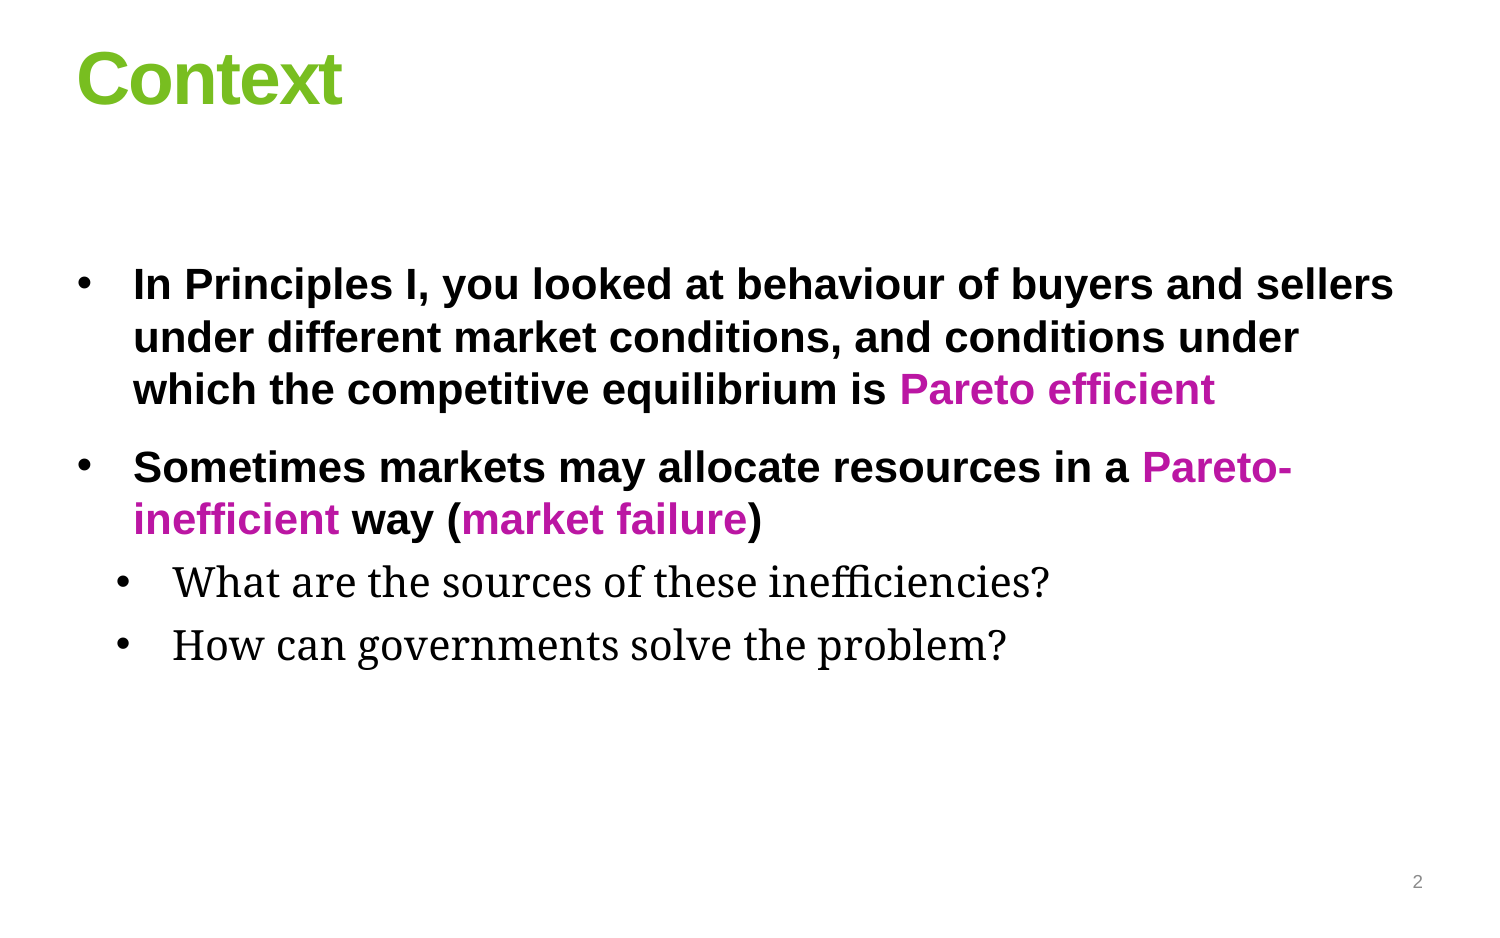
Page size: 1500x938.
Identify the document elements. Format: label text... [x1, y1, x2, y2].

title Context [76, 43, 1424, 207]
slide_number 2 [829, 870, 1424, 893]
list In Principles I, you looked at behaviour of buyers and sellers under different market conditions, and conditions under which the competitive equilibrium is Pareto efficient Sometimes markets may allocate resources in a Pareto-inefficient way (market failure) What are the sources of these inefficiencies? How can governments solve the problem? [76, 256, 1424, 893]
